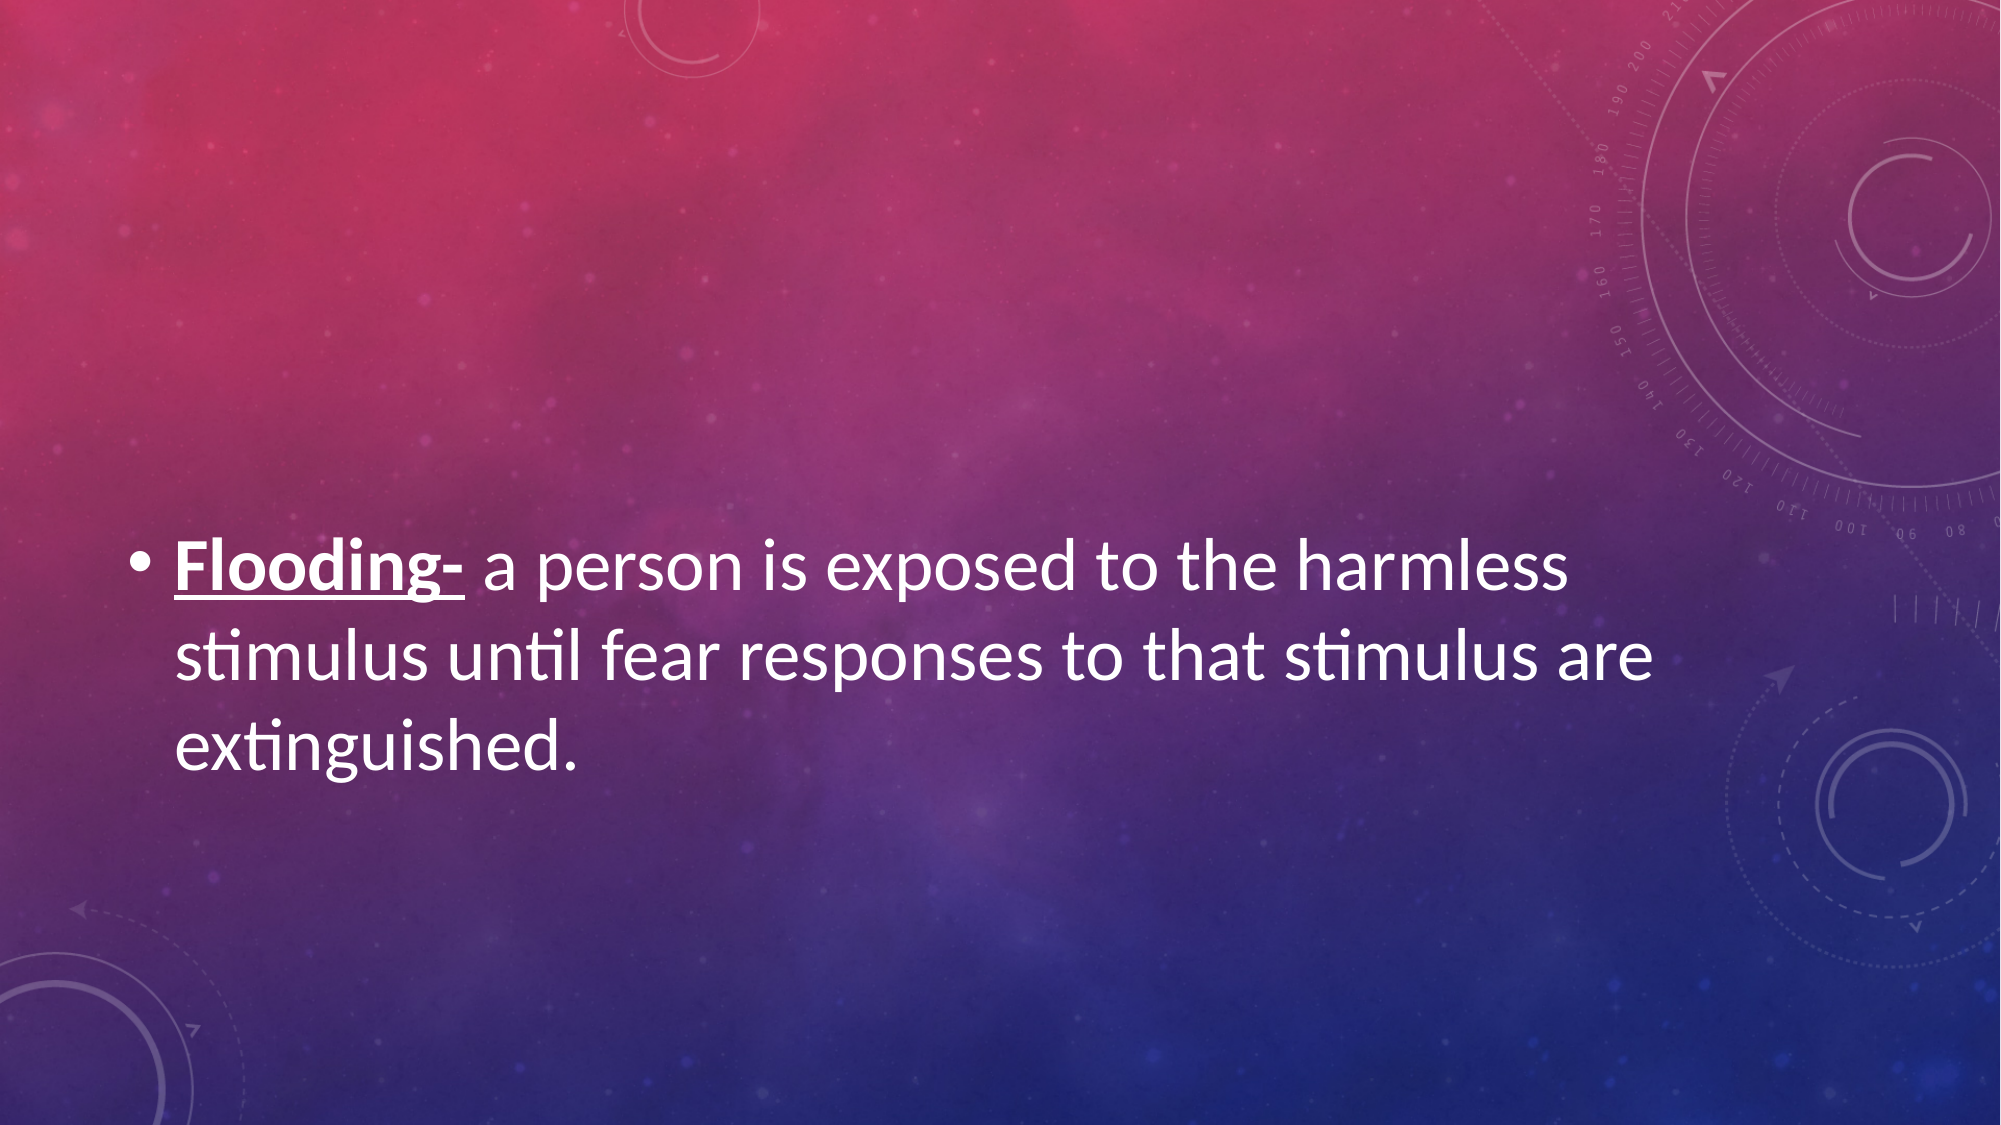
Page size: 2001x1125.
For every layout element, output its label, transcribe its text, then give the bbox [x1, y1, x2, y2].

picture [0, 0, 2001, 1125]
list Flooding- a person is exposed to the harmless stimulus until fear responses to that stimulus are extinguished. [112, 351, 1775, 950]
